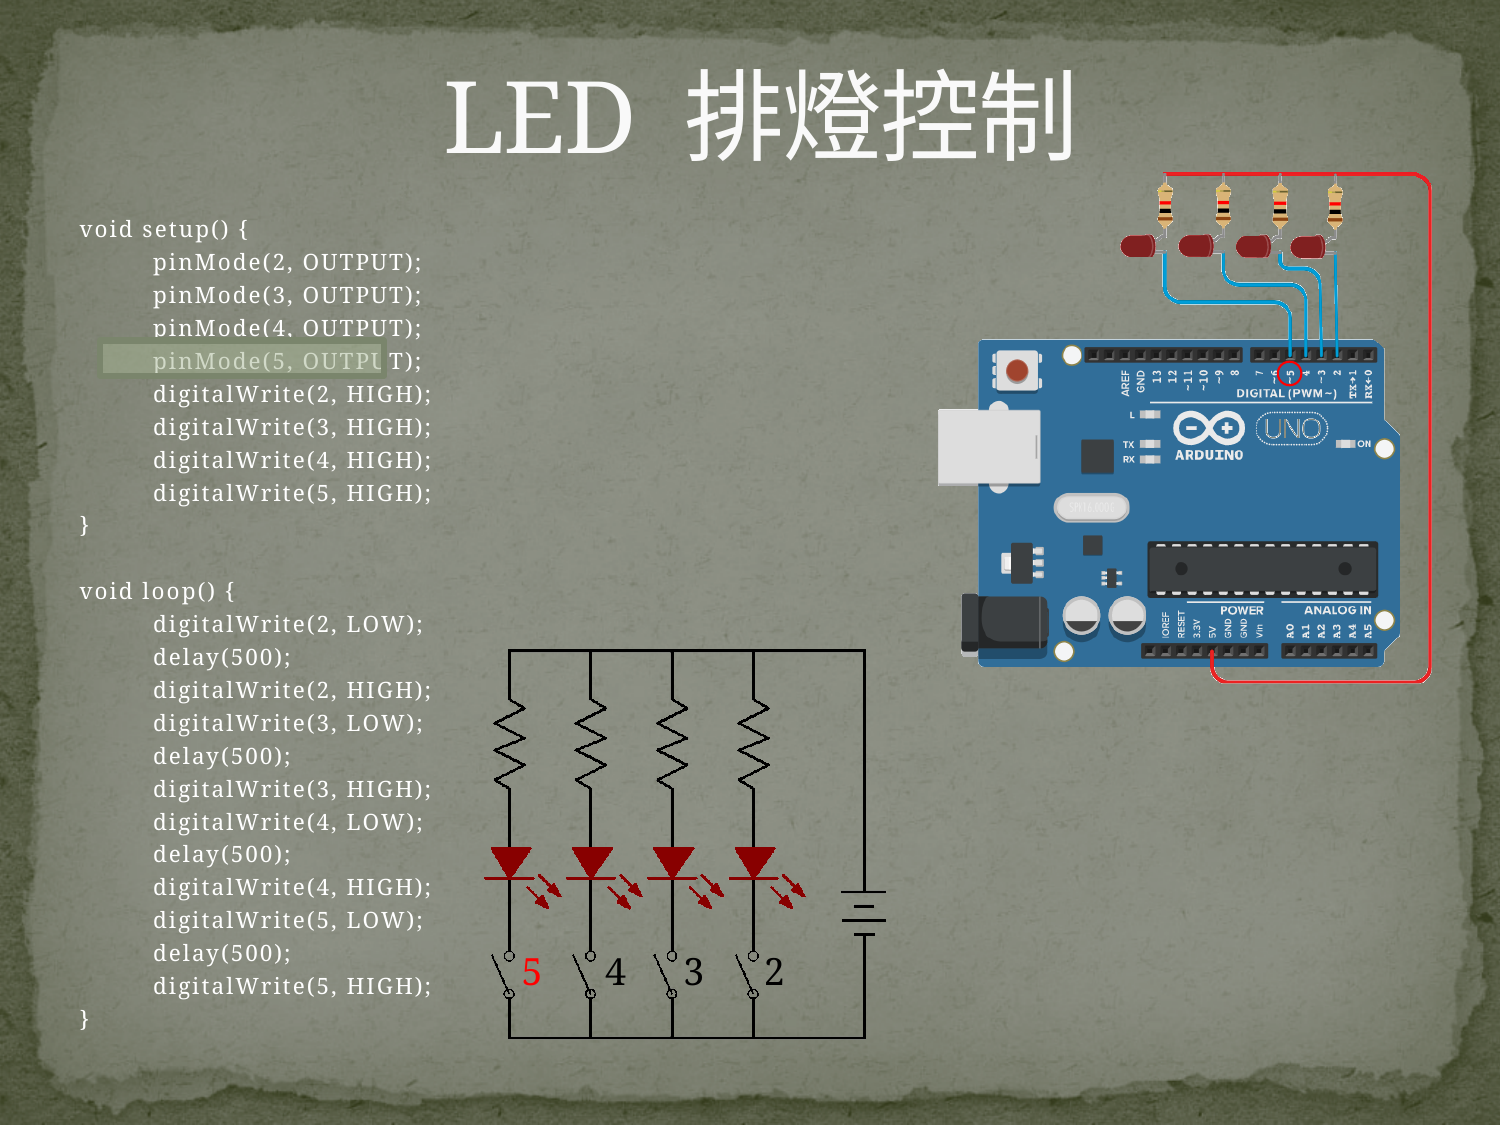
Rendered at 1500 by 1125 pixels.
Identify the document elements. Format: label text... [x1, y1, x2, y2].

picture [484, 649, 886, 1040]
text_box [97, 337, 387, 379]
picture [938, 172, 1432, 684]
title LED 排燈控制 [123, 42, 1399, 182]
subtitle void setup() { pinMode(2, OUTPUT); pinMode(3, OUTPUT); pinMode(4, OUTPUT); pinMode(5, OUTPUT); digitalWrite(2, HIGH); digitalWrite(3, HIGH); digitalWrite(4, HIGH); digitalWrite(5, HIGH); } void loop() { digitalWrite(2, LOW); delay(500); digitalWrite(2, HIGH); digitalWrite(3, LOW); delay(500); digitalWrite(3, HIGH); digitalWrite(4, LOW); delay(500); digitalWrite(4, HIGH); digitalWrite(5, LOW); delay(500); digitalWrite(5, HIGH); } [64, 208, 467, 1059]
